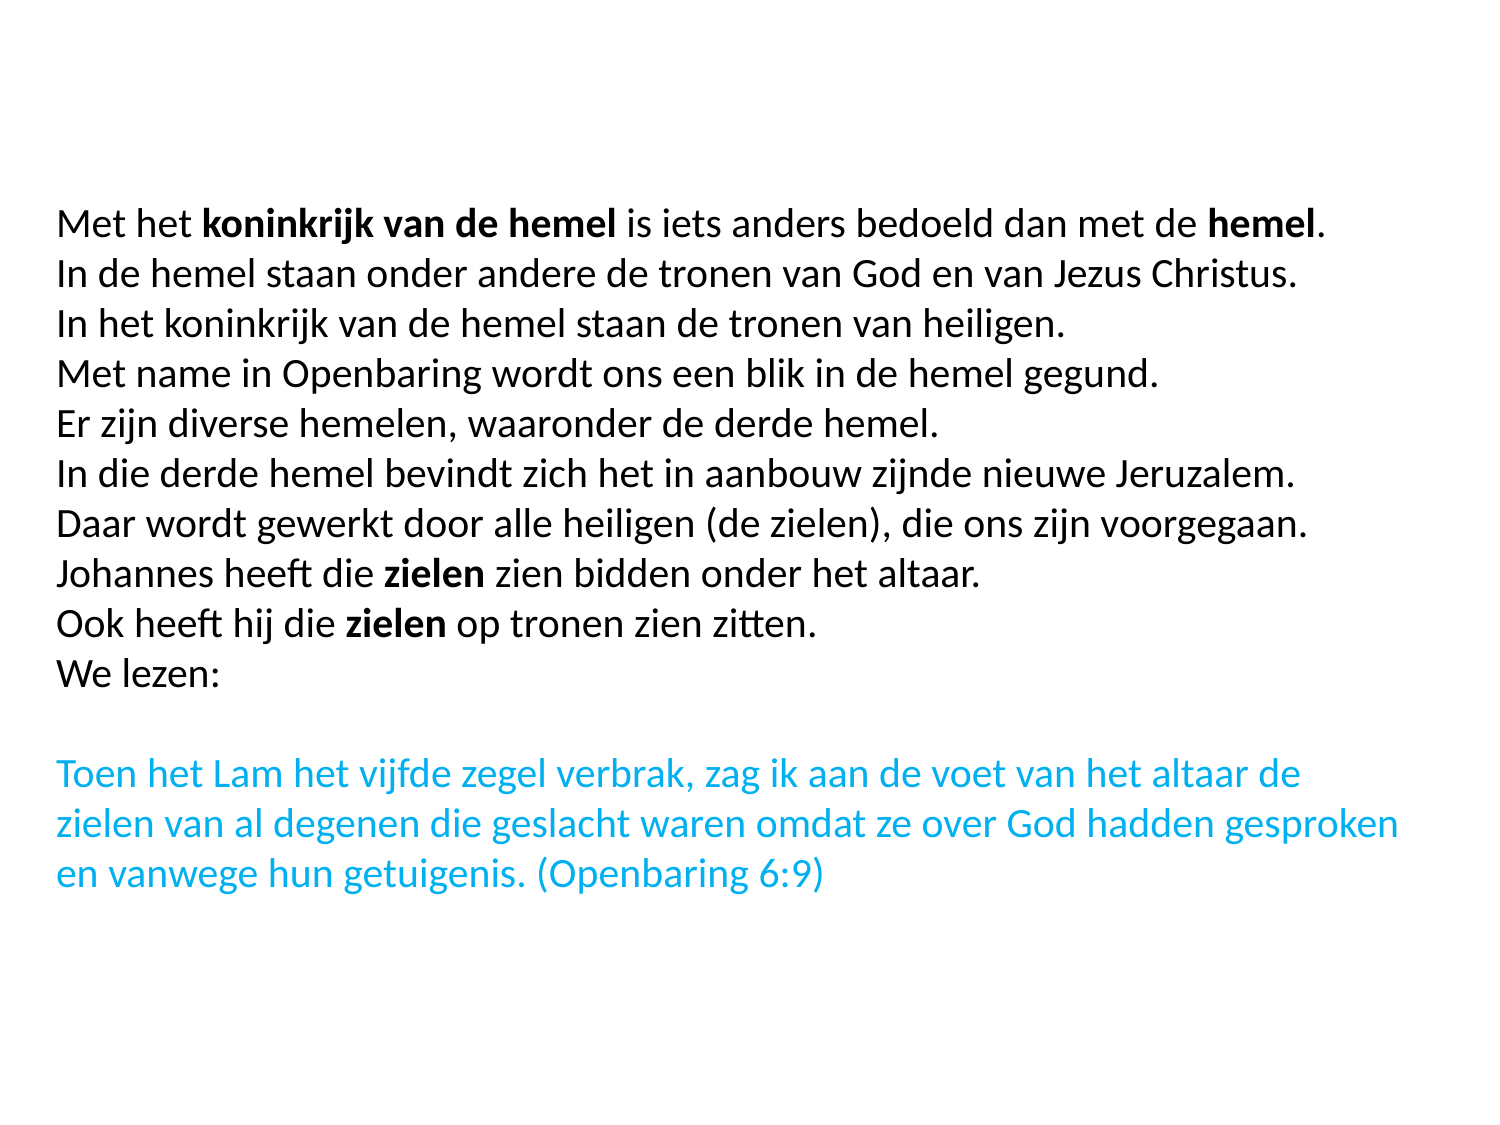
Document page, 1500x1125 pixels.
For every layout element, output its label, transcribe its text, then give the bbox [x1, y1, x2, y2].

text_box Met het koninkrijk van de hemel is iets anders bedoeld dan met de hemel. In de hemel staan onder andere de tronen van God en van Jezus Christus. In het koninkrijk van de hemel staan de tronen van heiligen. Met name in Openbaring wordt ons een blik in de hemel gegund. Er zijn diverse hemelen, waaronder de derde hemel. In die derde hemel bevindt zich het in aanbouw zijnde nieuwe Jeruzalem. Daar wordt gewerkt door alle heiligen (de zielen), die ons zijn voorgegaan. Johannes heeft die zielen zien bidden onder het altaar. Ook heeft hij die zielen op tronen zien zitten. We lezen: Toen het Lam het vijfde zegel verbrak, zag ik aan de voet van het altaar de zielen van al degenen die geslacht waren omdat ze over God hadden gesproken en vanwege hun getuigenis. (Openbaring 6:9) [41, 78, 1424, 904]
